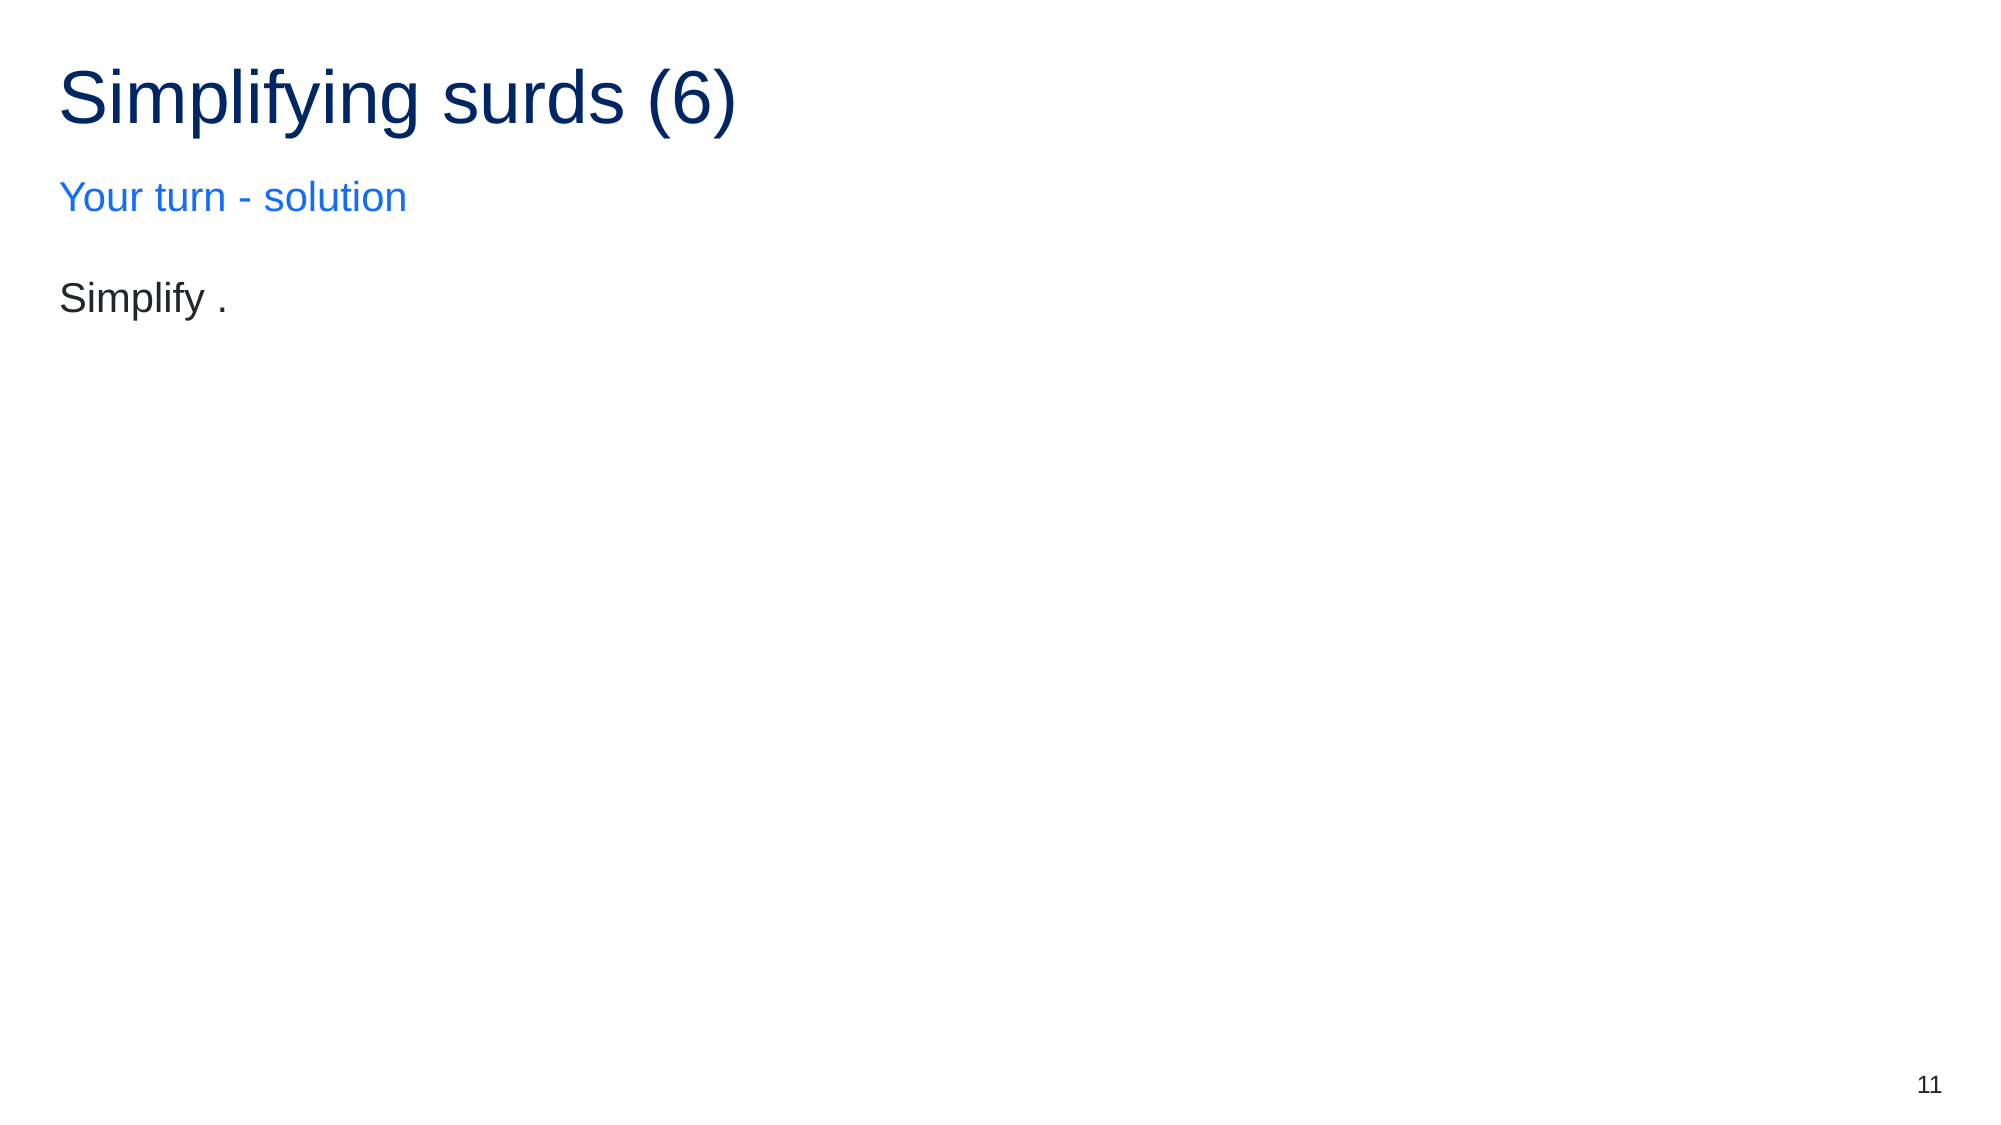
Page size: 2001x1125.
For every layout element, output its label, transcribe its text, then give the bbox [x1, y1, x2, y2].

list Your turn - solution [59, 161, 1943, 220]
title Simplifying surds (6) [59, 59, 1943, 149]
slide_number 11 [1824, 1068, 1943, 1099]
